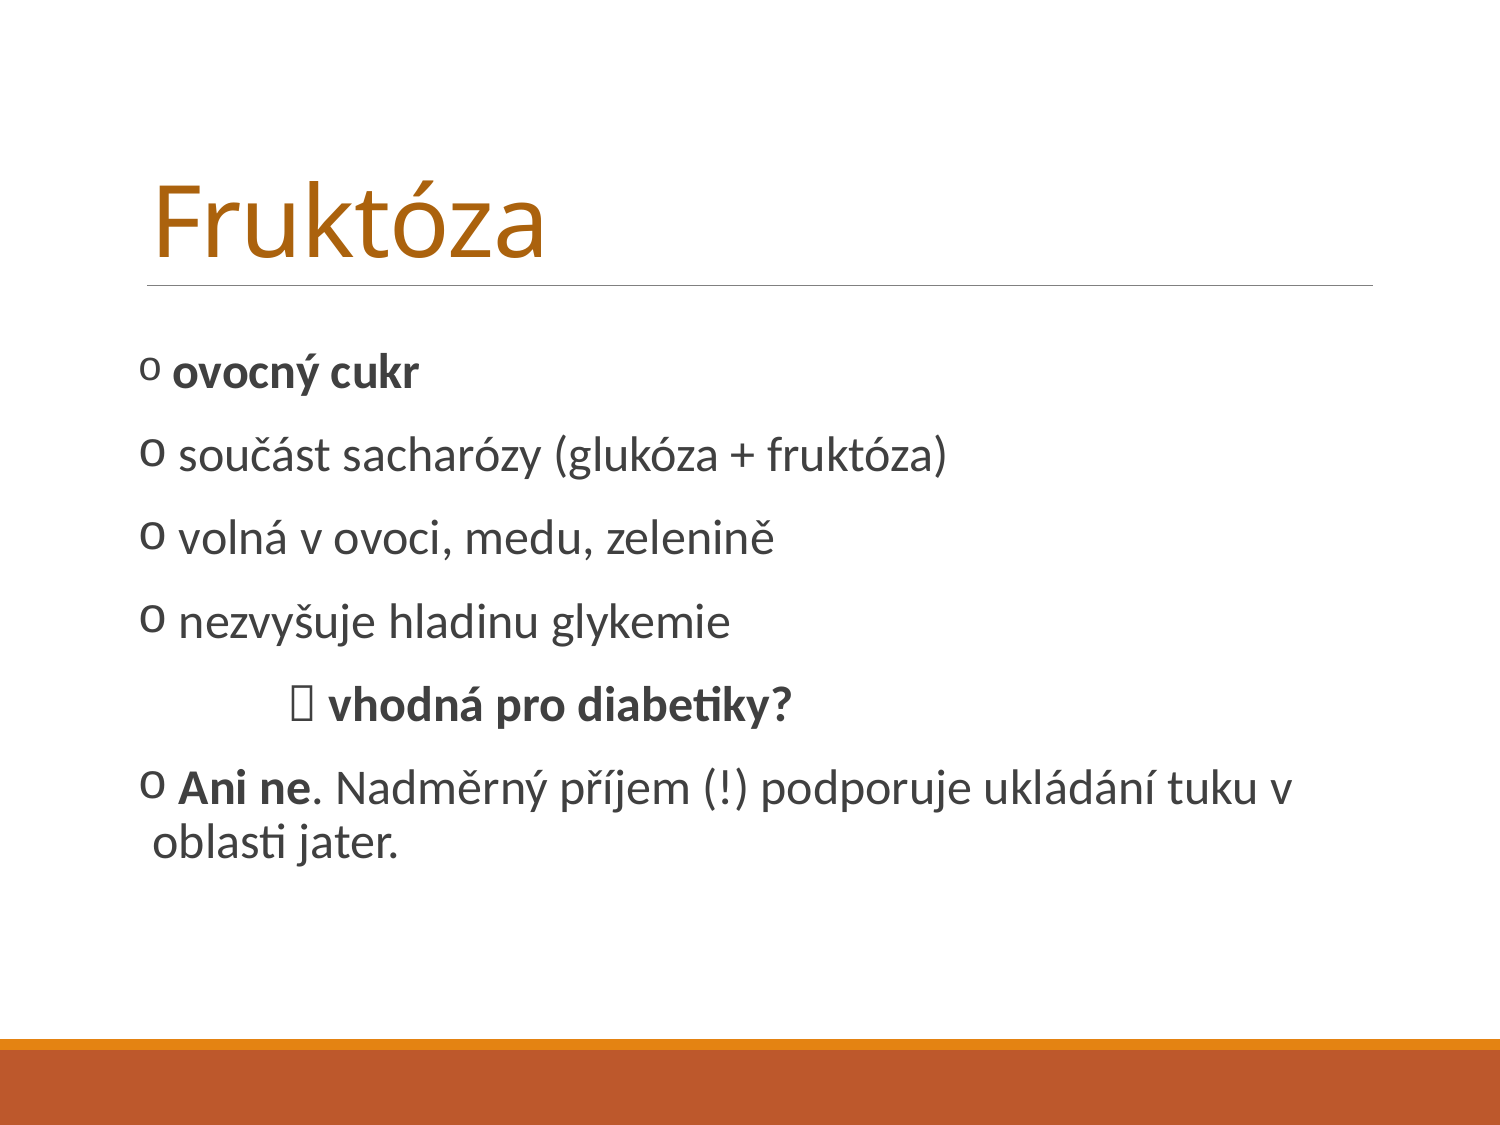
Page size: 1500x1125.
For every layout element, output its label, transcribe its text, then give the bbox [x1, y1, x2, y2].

title Fruktóza [135, 47, 1373, 285]
list ovocný cukr součást sacharózy (glukóza + fruktóza) volná v ovoci, medu, zelenině nezvyšuje hladinu glykemie  vhodná pro diabetiky? Ani ne. Nadměrný příjem (!) podporuje ukládání tuku v oblasti jater. [137, 338, 1376, 999]
